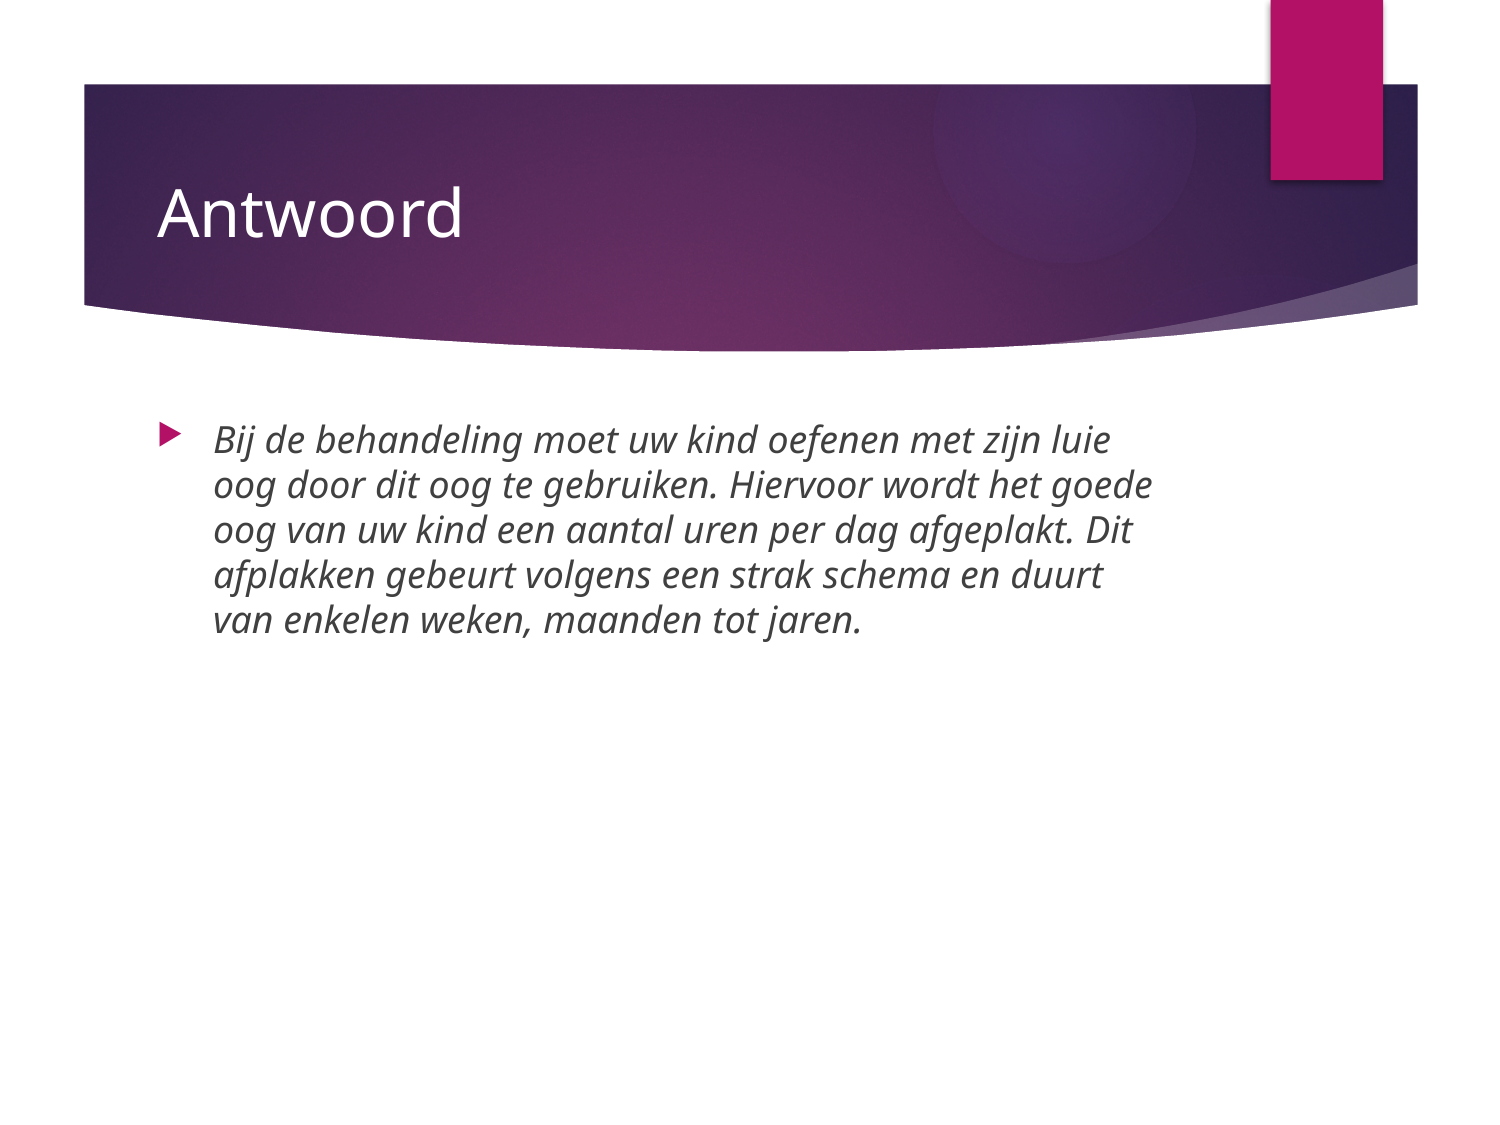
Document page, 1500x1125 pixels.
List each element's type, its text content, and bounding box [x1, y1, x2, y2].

title Antwoord [142, 152, 1183, 269]
list Bij de behandeling moet uw kind oefenen met zijn luie oog door dit oog te gebruiken. Hiervoor wordt het goede oog van uw kind een aantal uren per dag afgeplakt. Dit afplakken gebeurt volgens een strak schema en duurt van enkelen weken, maanden tot jaren. [141, 408, 1183, 988]
